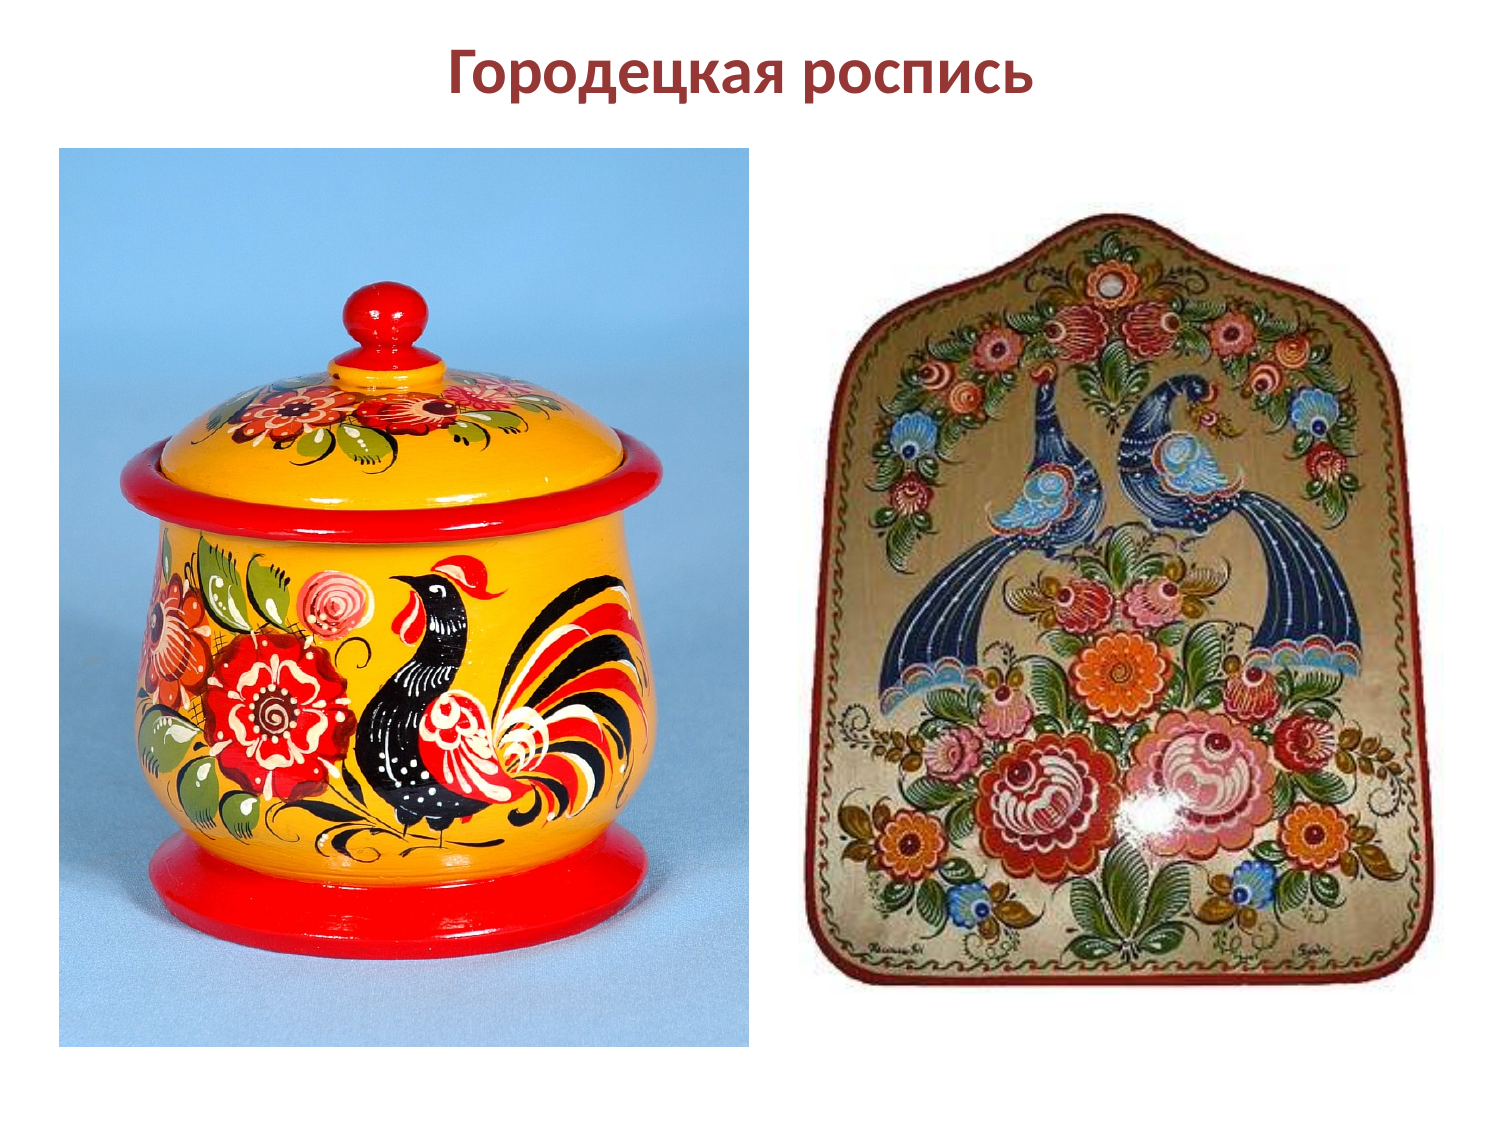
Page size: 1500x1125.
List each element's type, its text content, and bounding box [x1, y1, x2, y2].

picture [798, 201, 1444, 994]
picture [59, 148, 749, 1047]
text_box Городецкая роспись [166, 19, 1317, 114]
